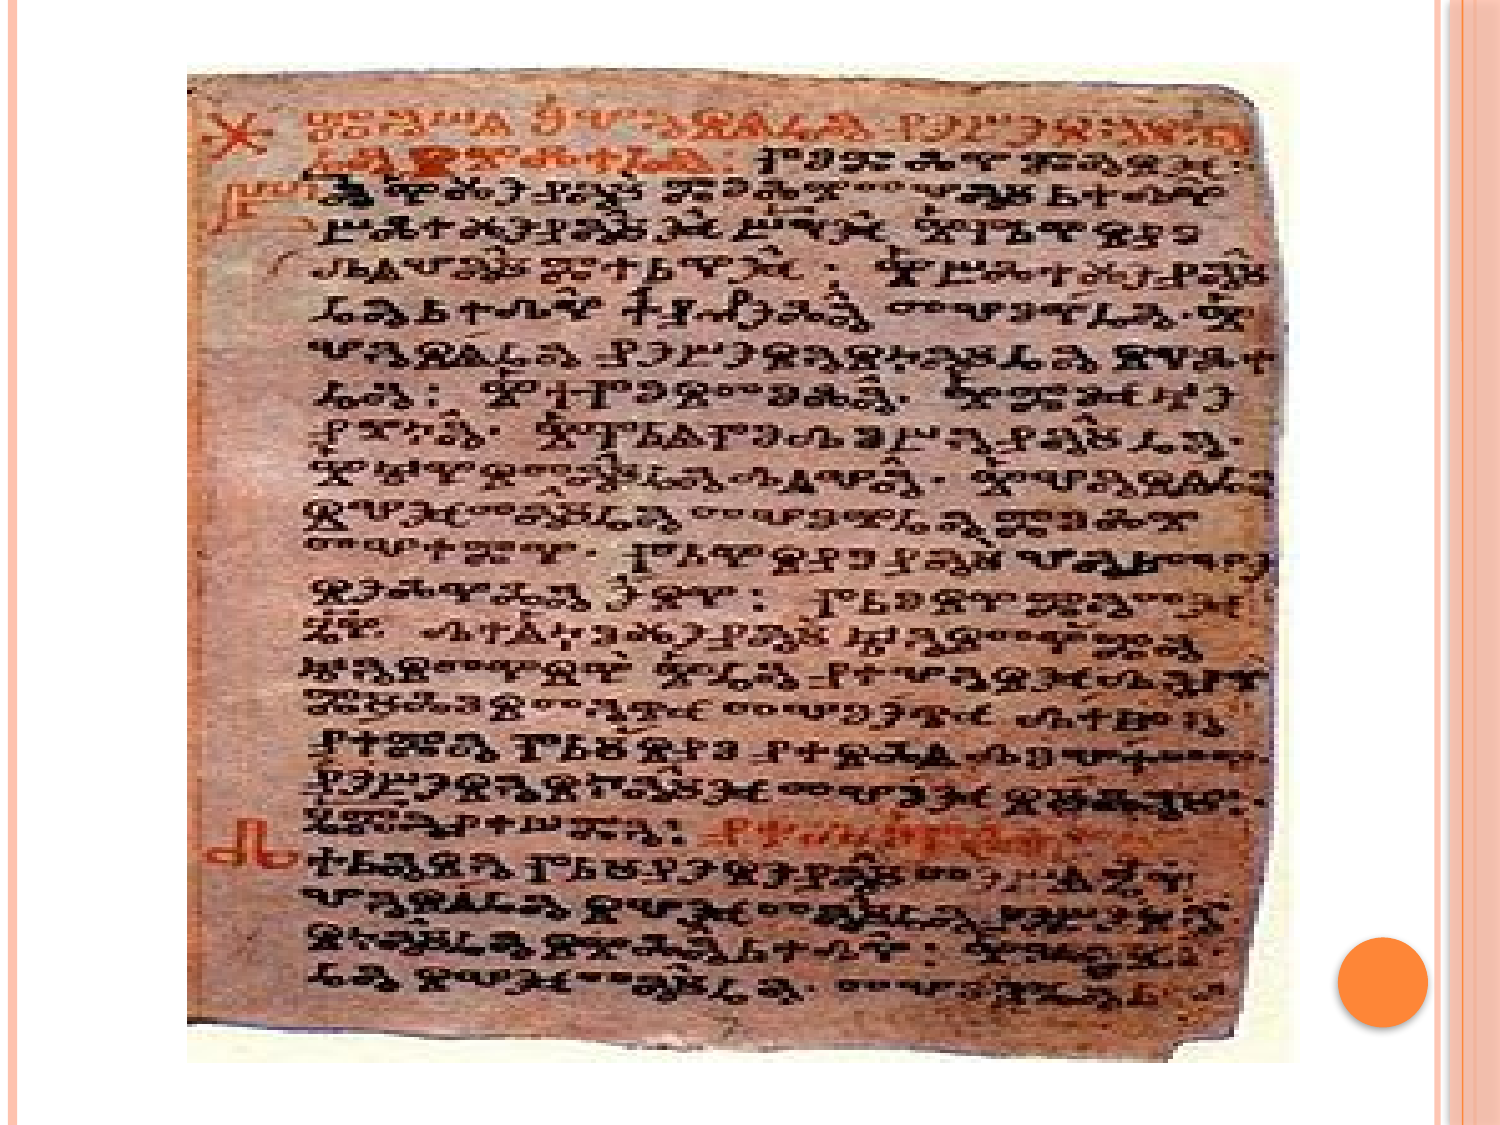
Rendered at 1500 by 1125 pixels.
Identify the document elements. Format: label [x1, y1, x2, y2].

picture [186, 61, 1301, 1063]
